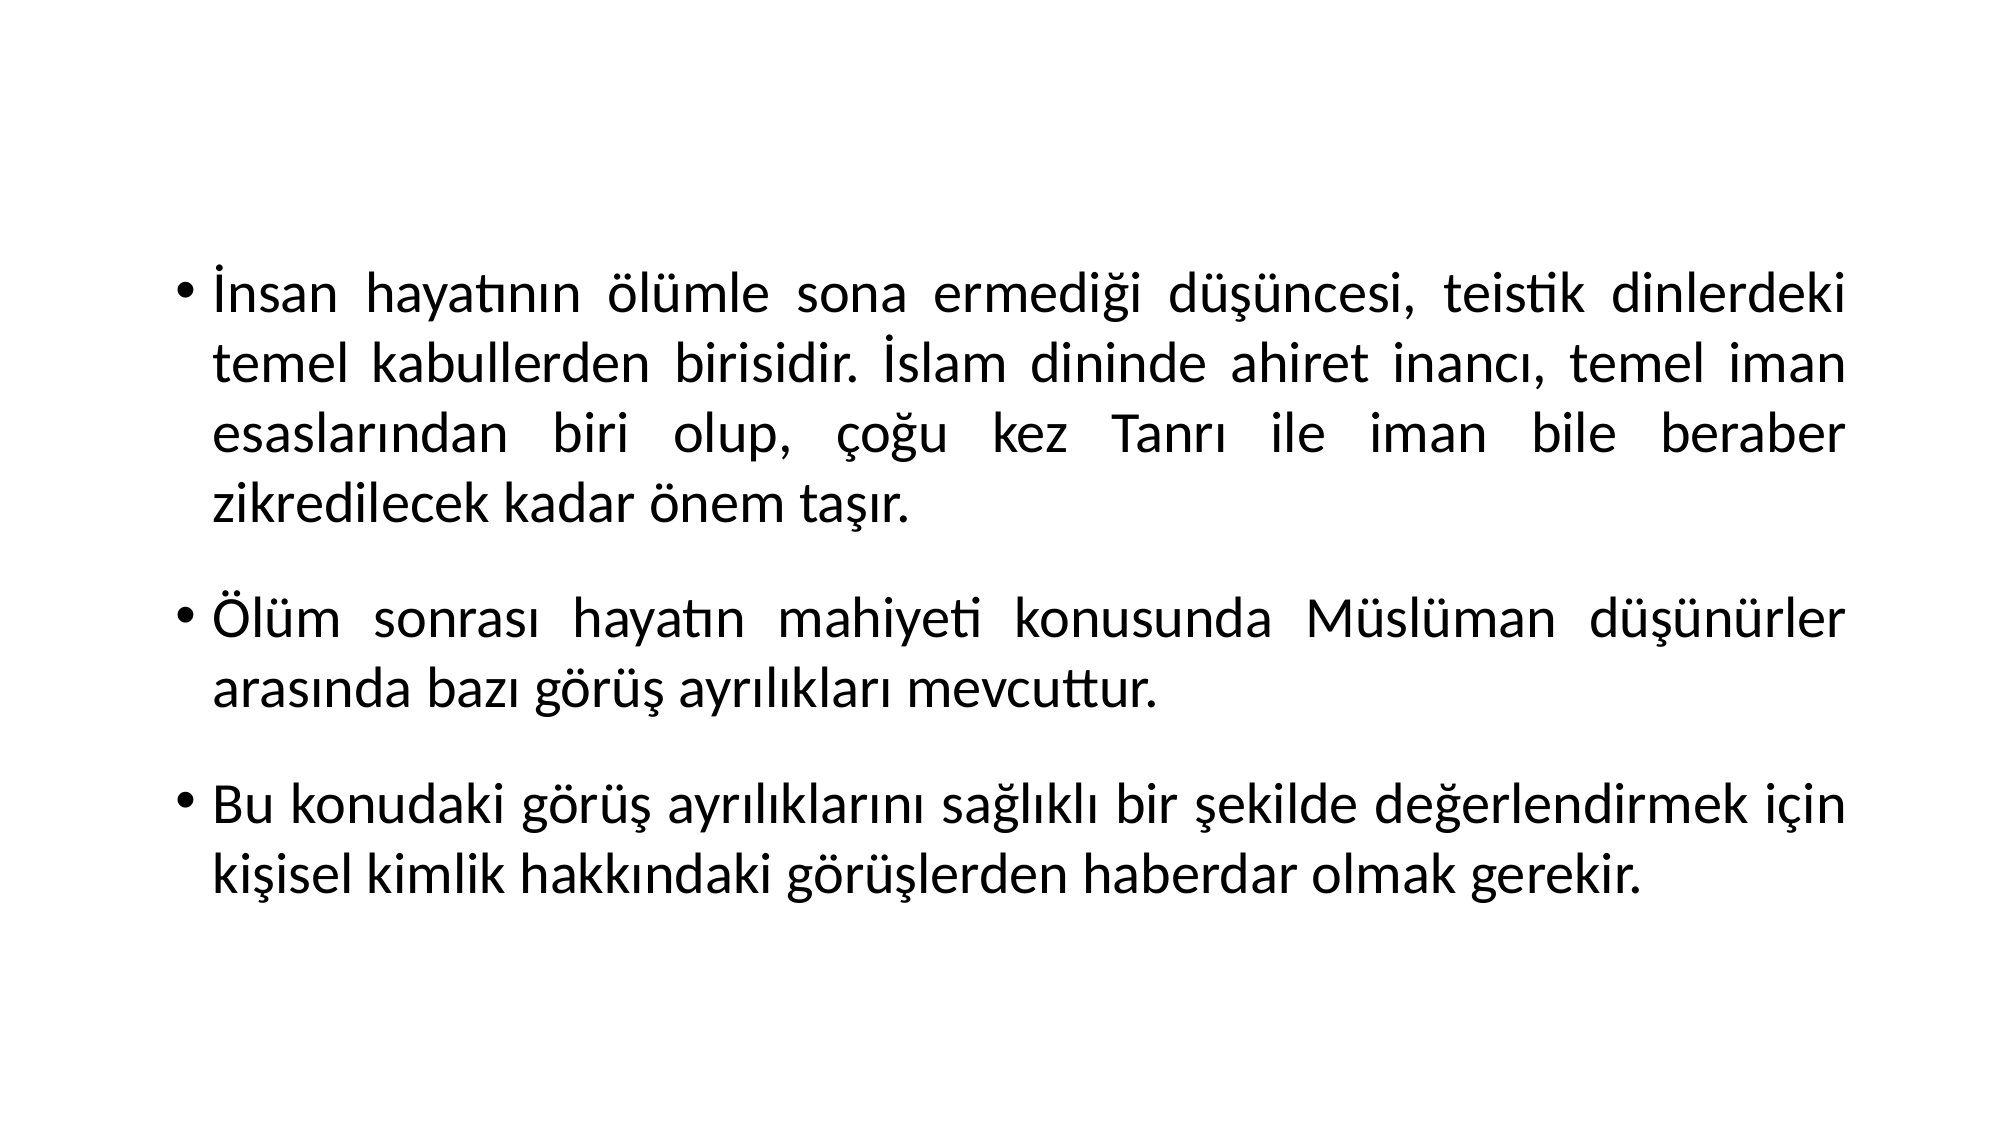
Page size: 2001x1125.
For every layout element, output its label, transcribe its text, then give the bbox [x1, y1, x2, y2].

list İnsan hayatının ölümle sona ermediği düşüncesi, teistik dinlerdeki temel kabullerden birisidir. İslam dininde ahiret inancı, temel iman esaslarından biri olup, çoğu kez Tanrı ile iman bile beraber zikredilecek kadar önem taşır. Ölüm sonrası hayatın mahiyeti konusunda Müslüman düşünürler arasında bazı görüş ayrılıkları mevcuttur. Bu konudaki görüş ayrılıklarını sağlıklı bir şekilde değerlendirmek için kişisel kimlik hakkındaki görüşlerden haberdar olmak gerekir. [160, 131, 1863, 1014]
